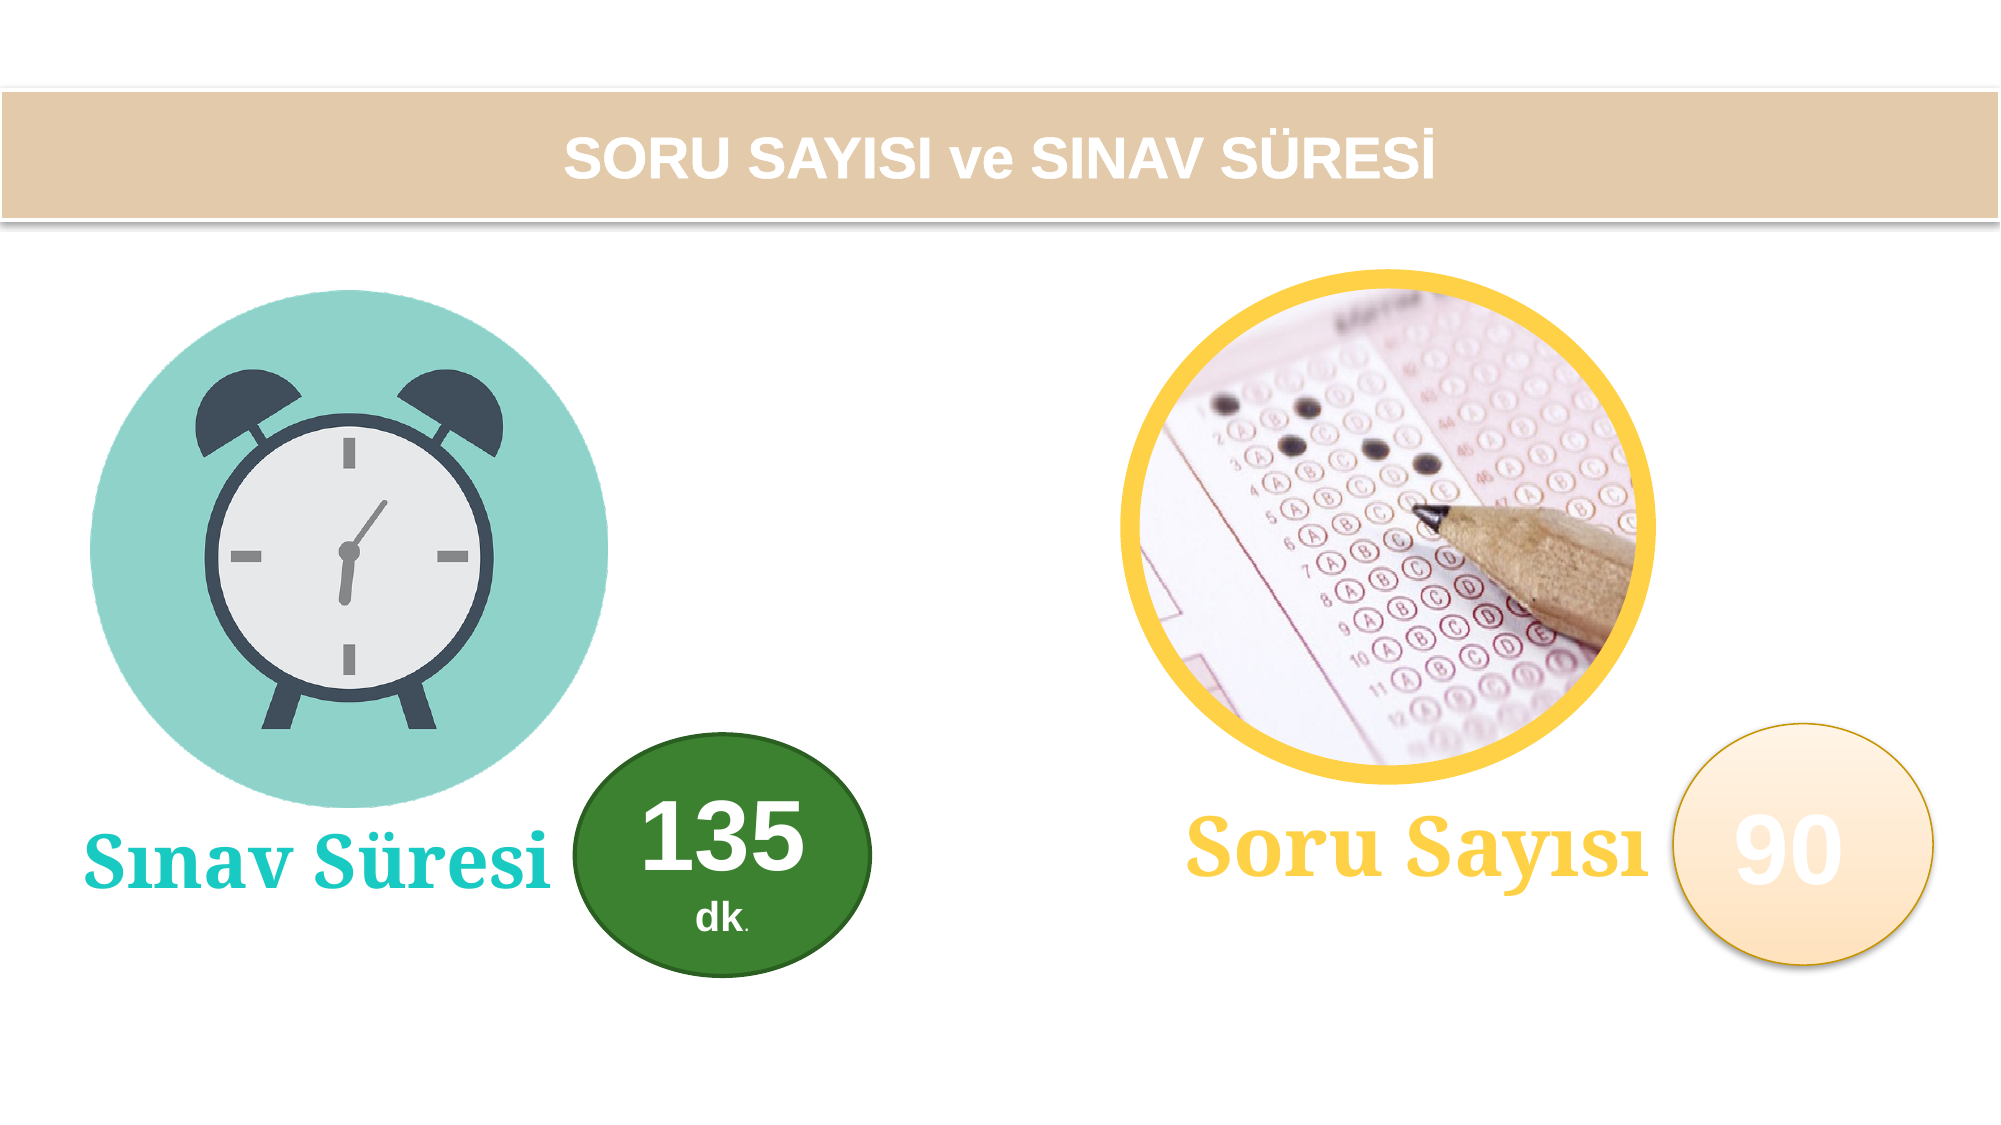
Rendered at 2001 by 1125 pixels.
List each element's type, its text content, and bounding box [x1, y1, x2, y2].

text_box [1129, 278, 1647, 903]
title SORU SAYISI ve SINAV SÜRESİ [0, 87, 2000, 223]
text_box 90 [1672, 722, 1934, 966]
text_box 135 dk. [595, 732, 873, 979]
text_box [90, 290, 608, 913]
